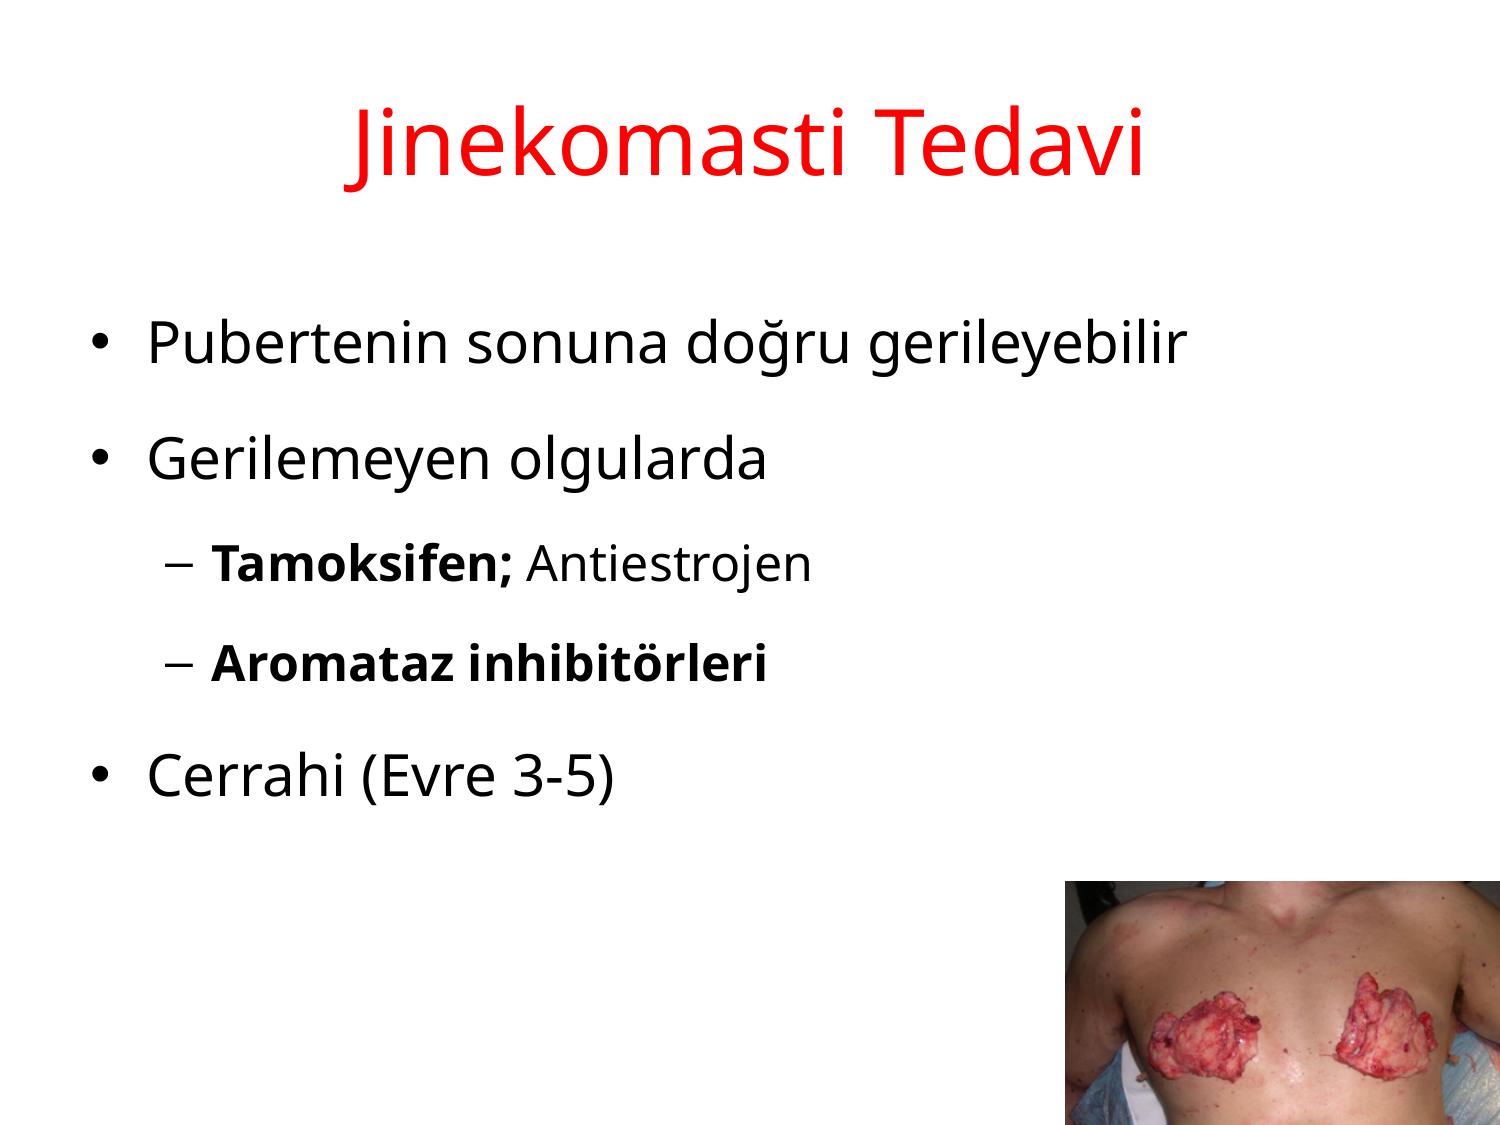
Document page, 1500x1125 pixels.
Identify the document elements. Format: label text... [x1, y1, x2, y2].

list Pubertenin sonuna doğru gerileyebilir Gerilemeyen olgularda Tamoksifen; Antiestrojen Aromataz inhibitörleri Cerrahi (Evre 3-5) [75, 262, 1425, 1005]
title Jinekomasti Tedavi [75, 45, 1425, 233]
picture [1019, 855, 1500, 1125]
